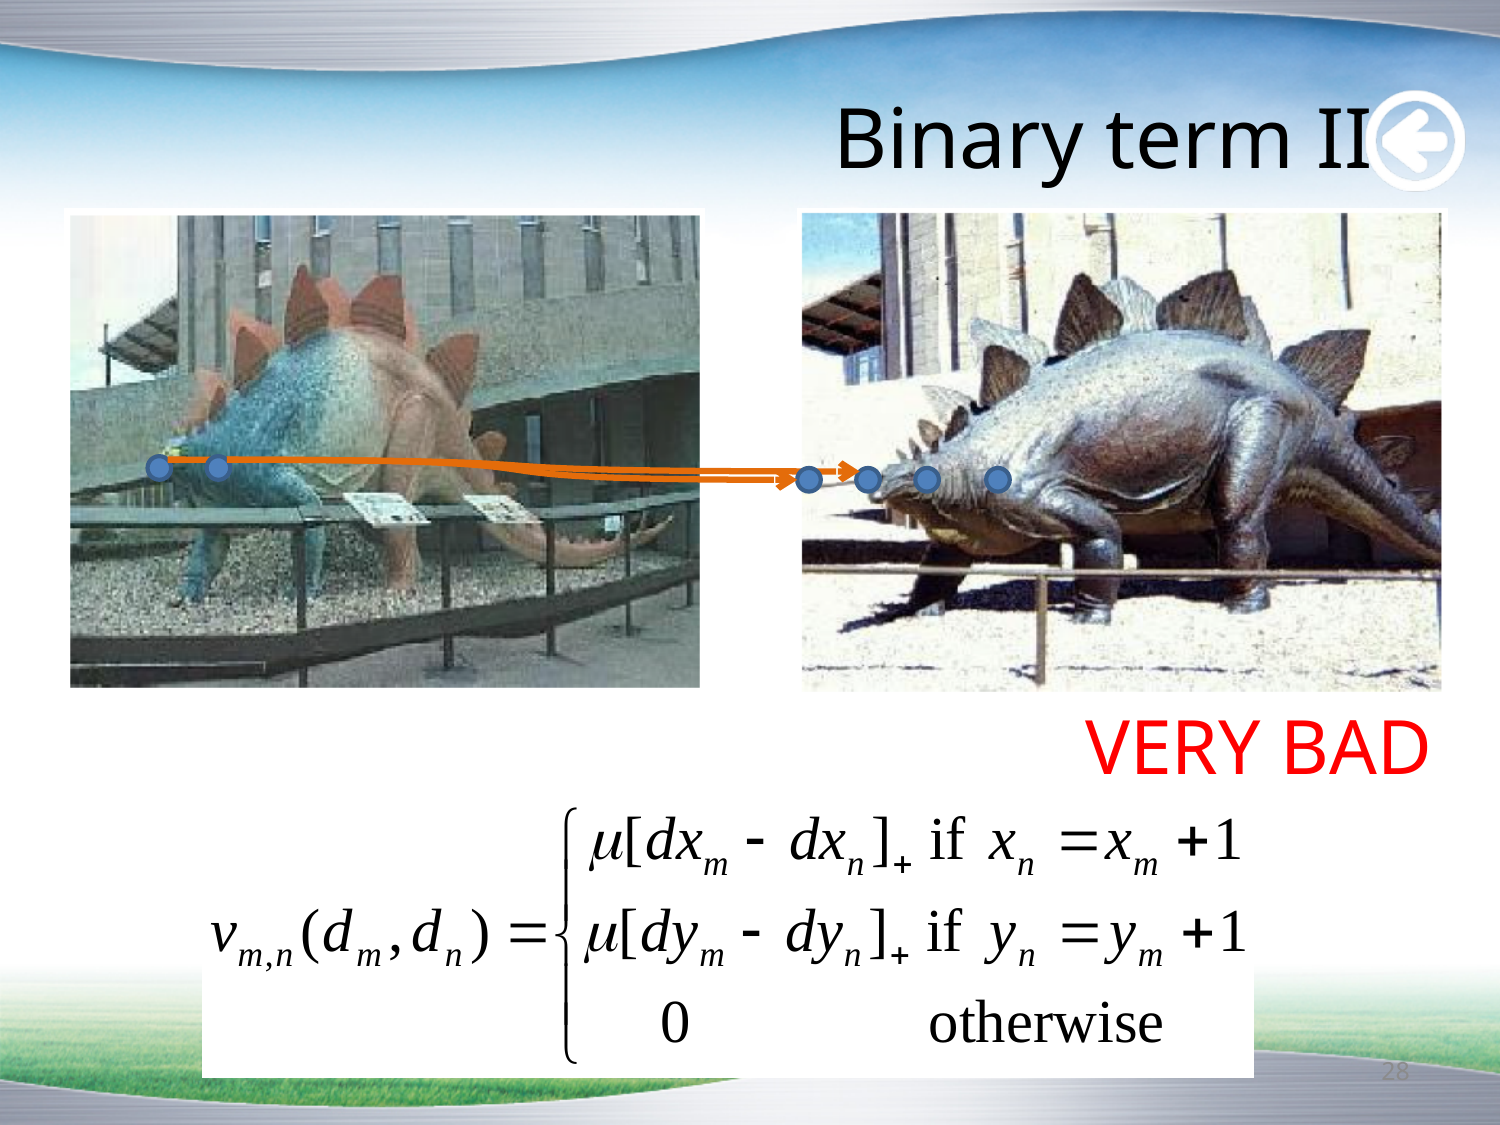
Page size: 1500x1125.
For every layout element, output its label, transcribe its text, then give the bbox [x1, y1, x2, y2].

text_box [201, 793, 1254, 1079]
slide_number 28 [1074, 1042, 1425, 1103]
picture [0, 0, 1500, 1125]
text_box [64, 77, 1461, 799]
